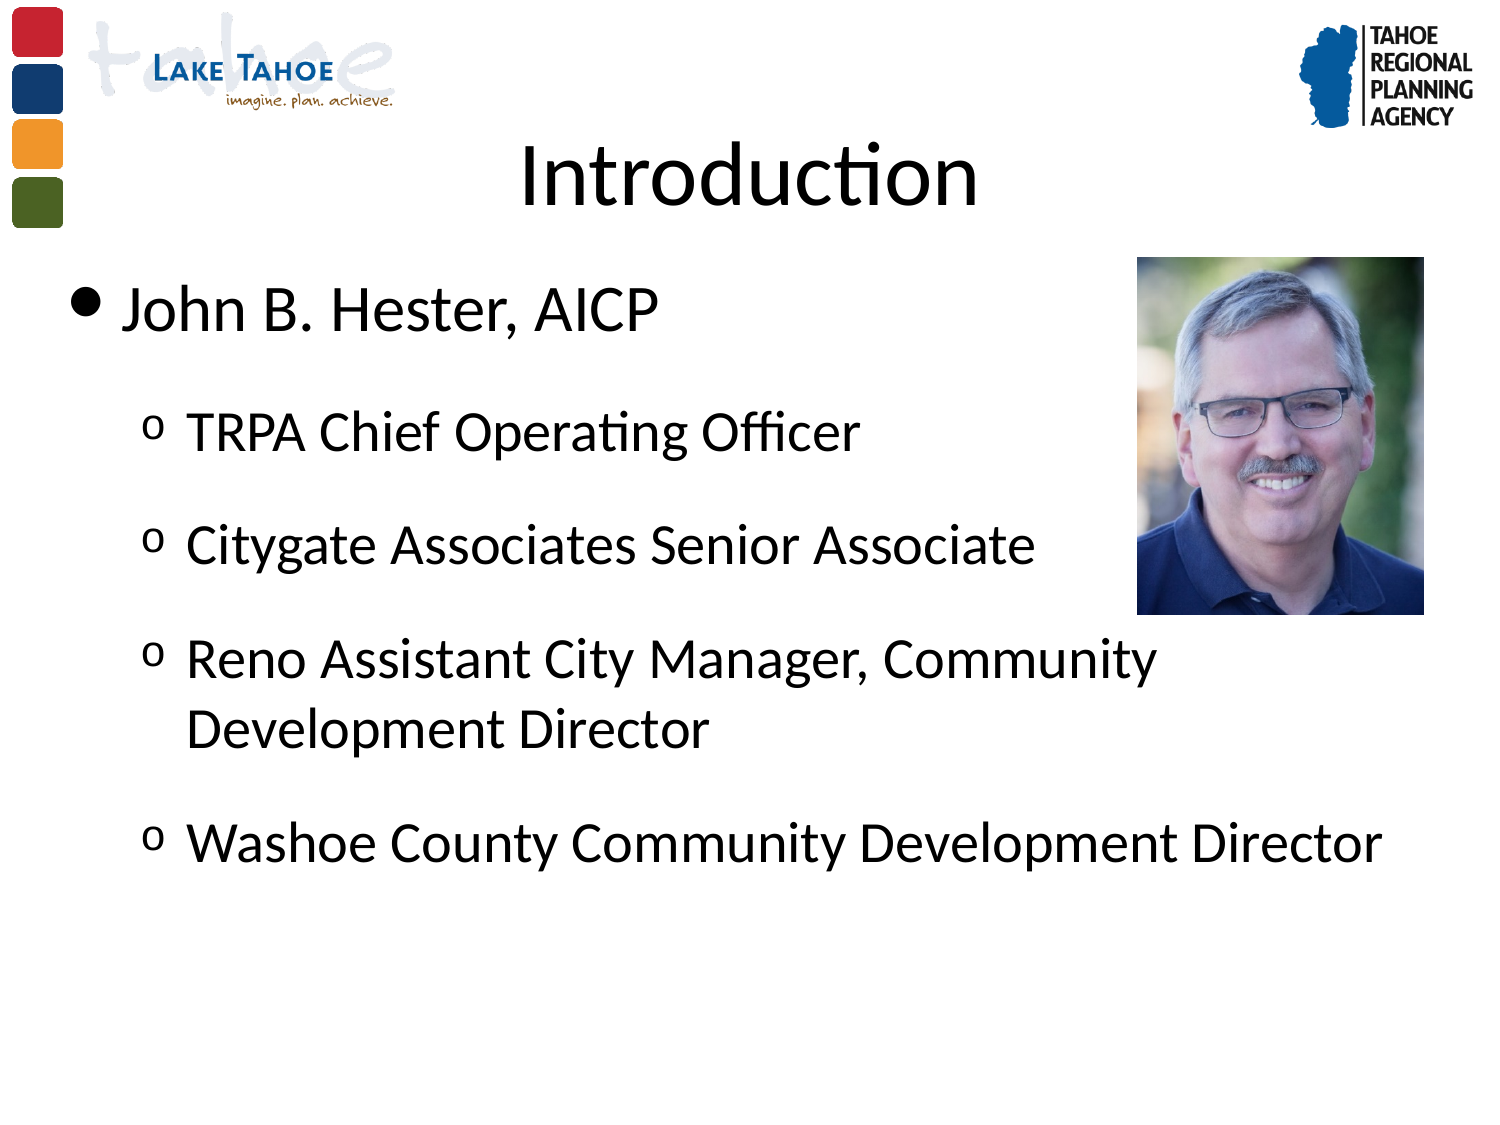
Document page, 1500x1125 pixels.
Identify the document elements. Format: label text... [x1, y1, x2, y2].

title Introduction [75, 112, 1425, 225]
picture [0, 0, 480, 233]
list John B. Hester, AICP TRPA Chief Operating Officer Citygate Associates Senior Associate Reno Assistant City Manager, Community Development Director Washoe County Community Development Director [50, 257, 1425, 1079]
picture [1299, 24, 1473, 128]
picture [1137, 256, 1424, 615]
